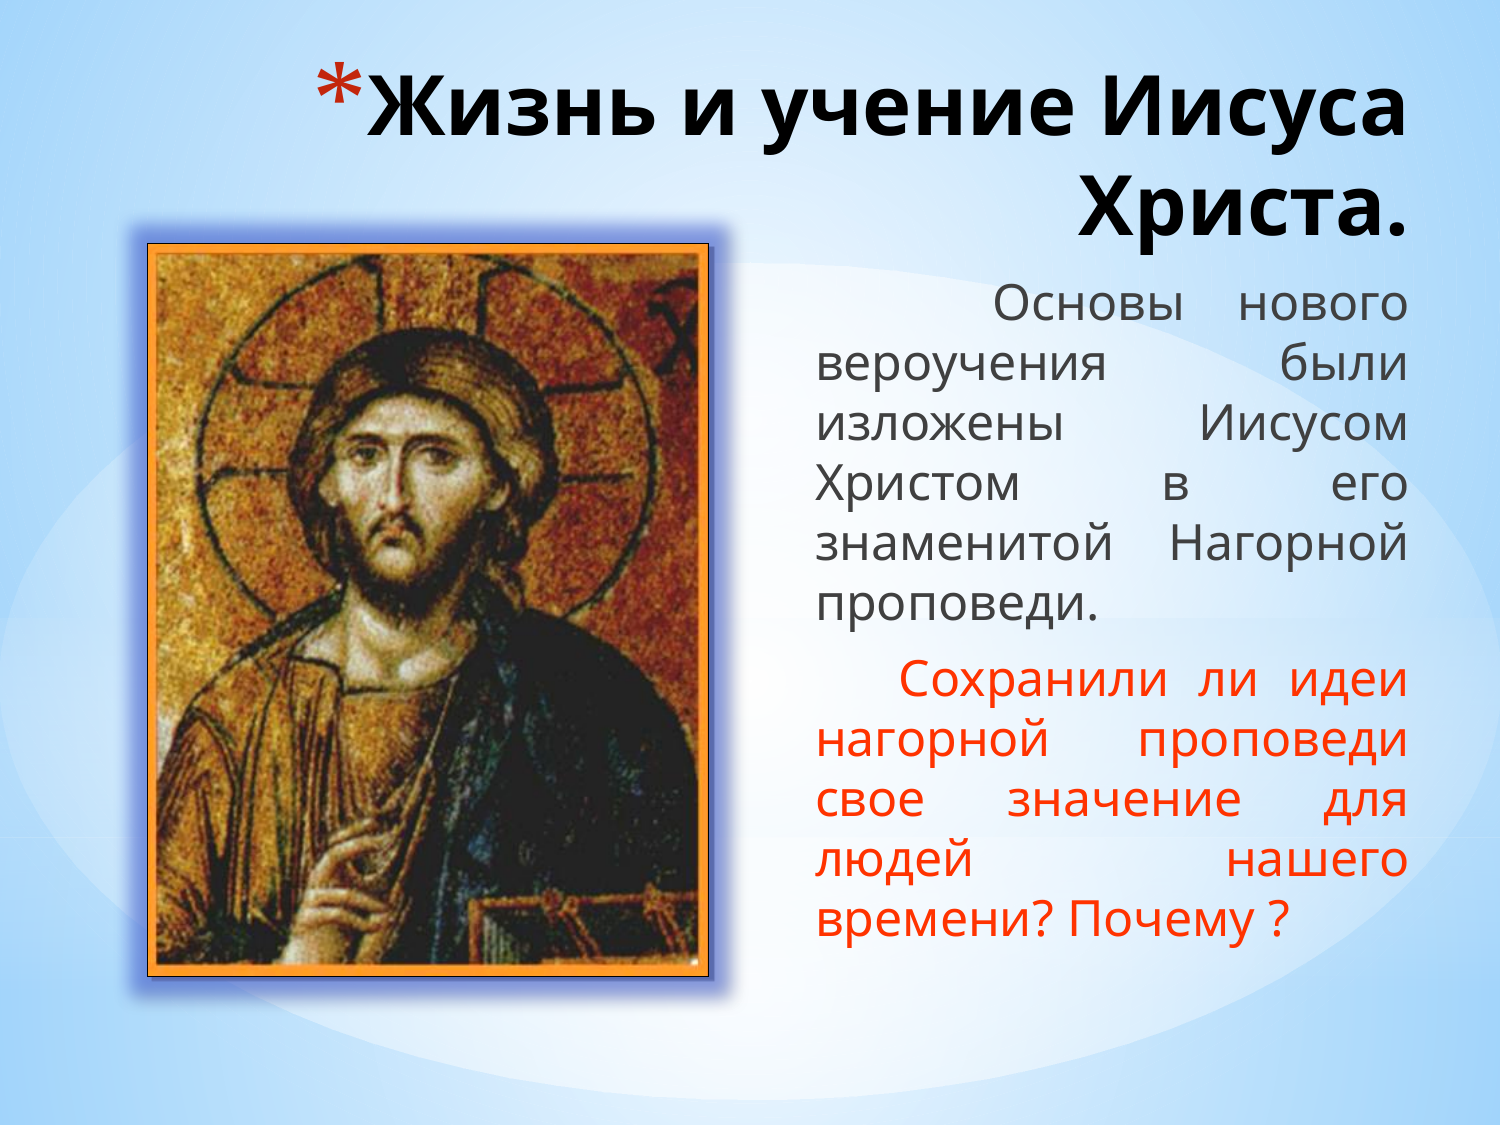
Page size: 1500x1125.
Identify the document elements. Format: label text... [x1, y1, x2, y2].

list Основы нового вероучения были изложены Иисусом Христом в его знаменитой Нагорной проповеди. Сохранили ли идеи нагорной проповеди свое значение для людей нашего времени? Почему ? [762, 262, 1425, 1005]
title Жизнь и учение Иисуса Христа. [75, 45, 1425, 233]
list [147, 243, 709, 977]
